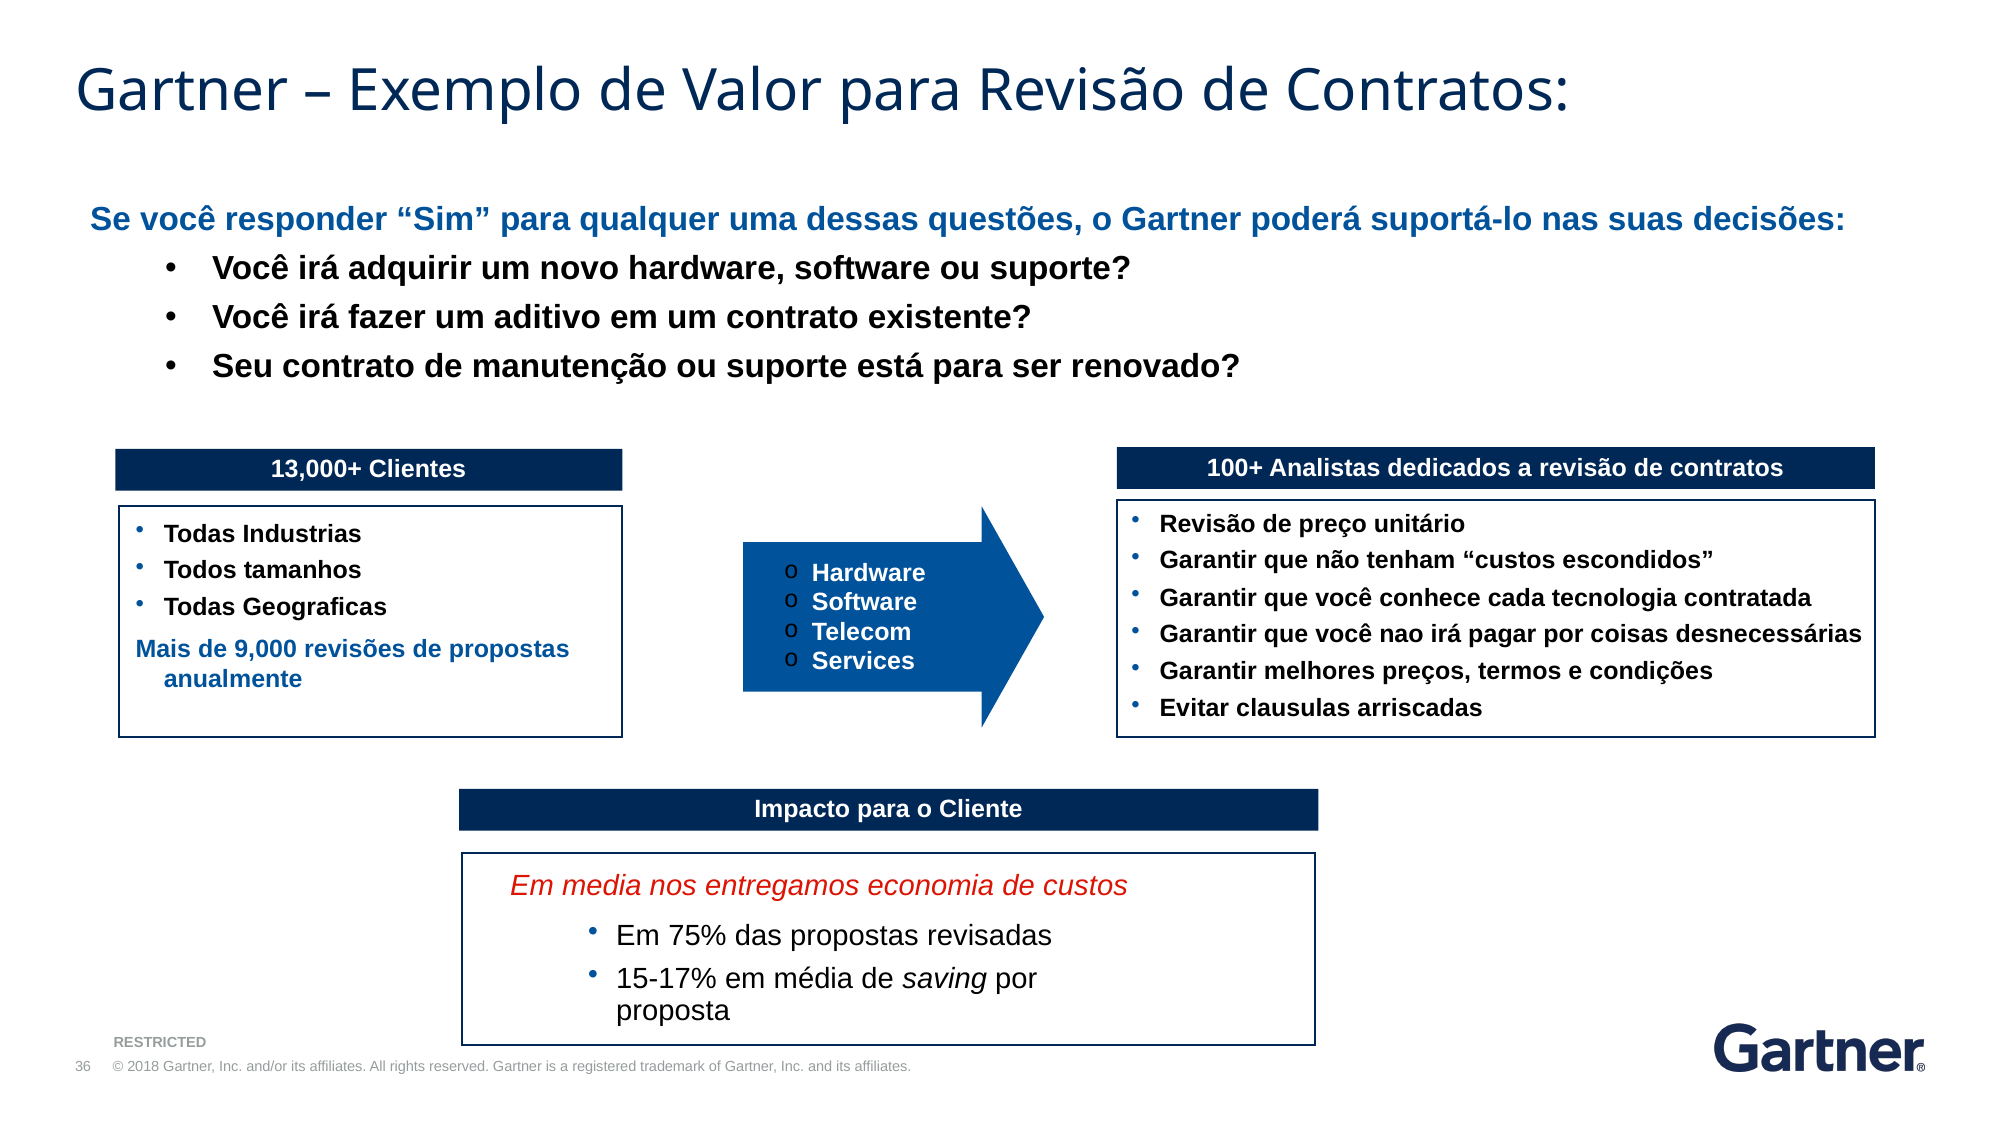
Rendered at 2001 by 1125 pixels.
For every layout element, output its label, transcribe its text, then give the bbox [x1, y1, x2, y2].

text_box Se você responder “Sim” para qualquer uma dessas questões, o Gartner poderá suportá-lo nas suas decisões: Você irá adquirir um novo hardware, software ou suporte? Você irá fazer um aditivo em um contrato existente? Seu contrato de manutenção ou suporte está para ser renovado? [75, 194, 1910, 393]
title Gartner – Exemplo de Valor para Revisão de Contratos: [75, 60, 1925, 133]
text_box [115, 301, 1885, 743]
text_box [459, 788, 1319, 1046]
picture [1714, 1023, 1925, 1072]
